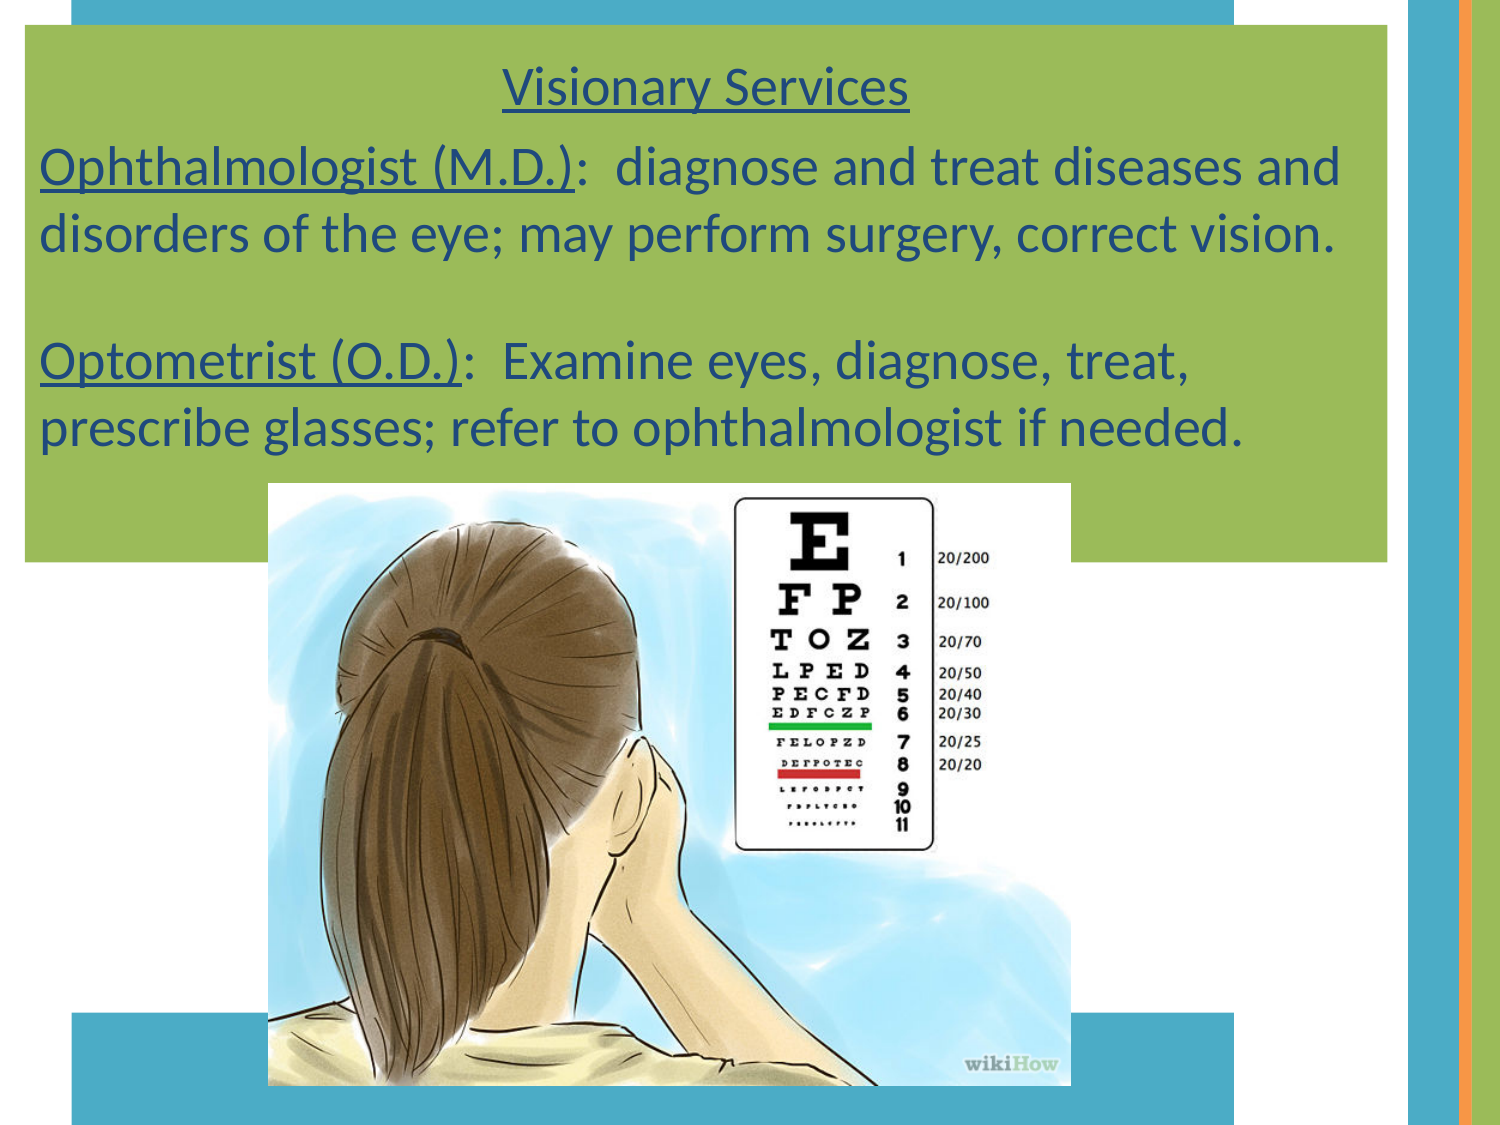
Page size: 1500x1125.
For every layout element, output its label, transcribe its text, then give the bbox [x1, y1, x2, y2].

list Visionary Services Ophthalmologist (M.D.): diagnose and treat diseases and disorders of the eye; may perform surgery, correct vision. Optometrist (O.D.): Examine eyes, diagnose, treat, prescribe glasses; refer to ophthalmologist if needed. [24, 24, 1388, 563]
picture [268, 483, 1071, 1086]
